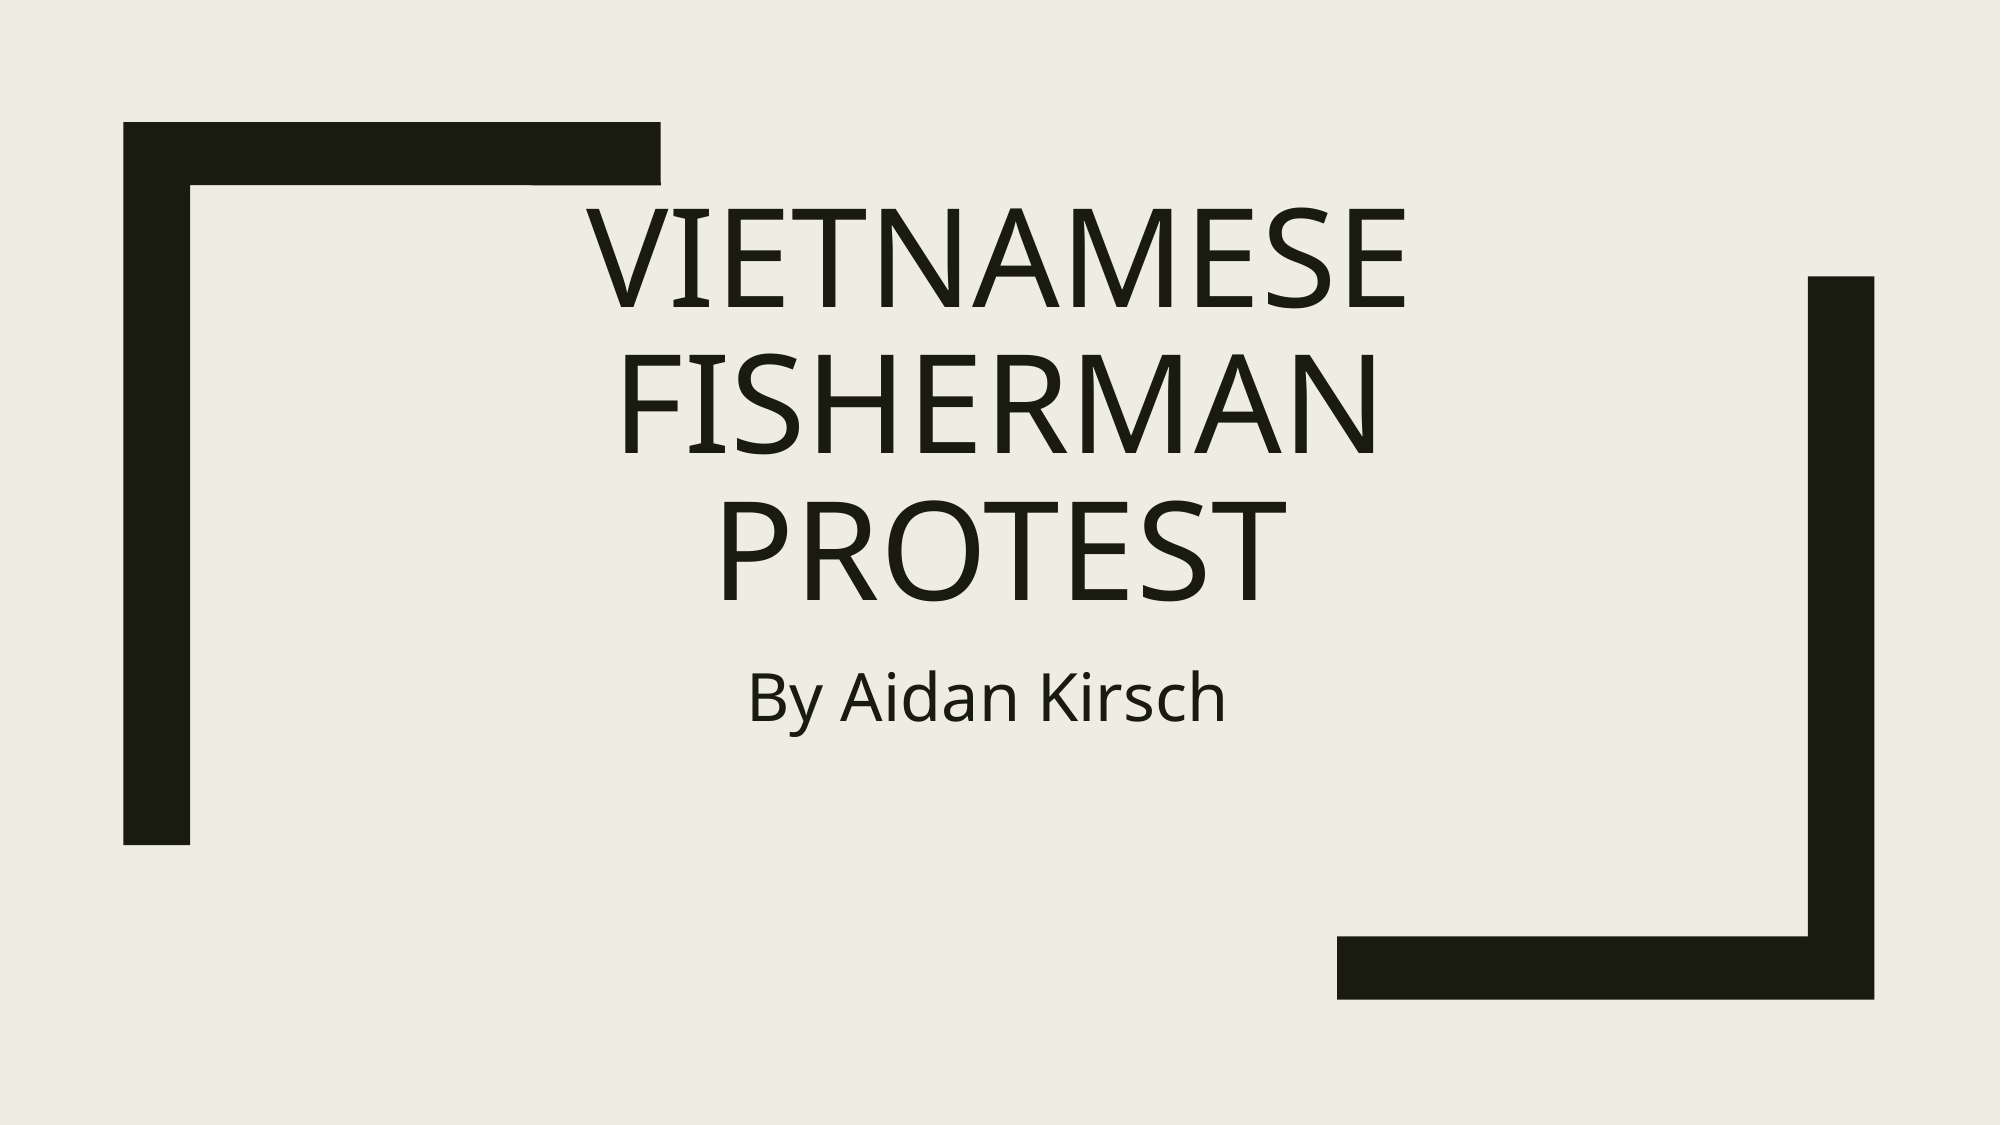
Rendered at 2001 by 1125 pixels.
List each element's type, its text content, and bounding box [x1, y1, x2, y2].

title Vietnamese fisherman protest [314, 293, 1686, 638]
subtitle By Aidan Kirsch [439, 637, 1536, 799]
